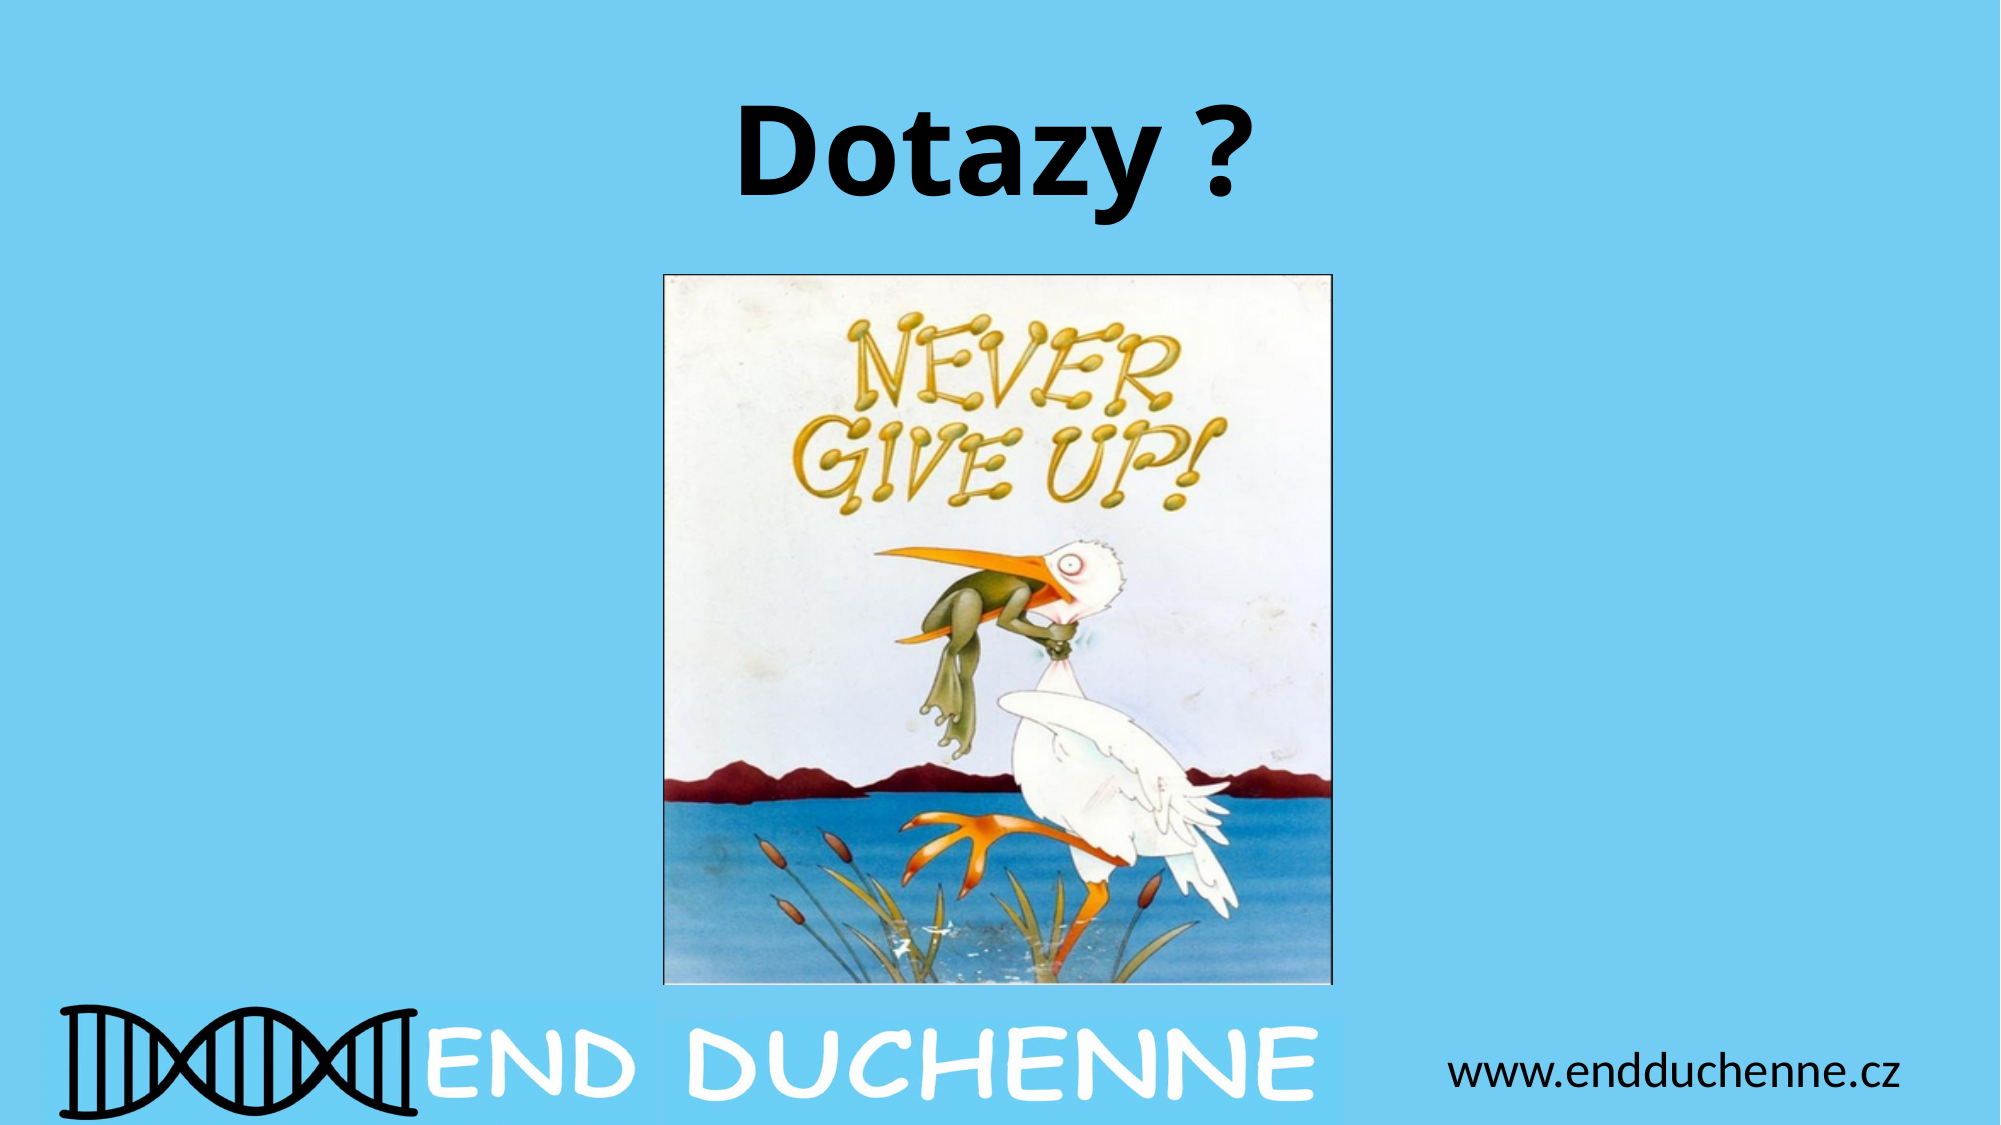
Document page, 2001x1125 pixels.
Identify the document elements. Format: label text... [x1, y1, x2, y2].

picture [663, 274, 1333, 985]
text_box Dotazy ? [43, 62, 1943, 275]
picture [43, 999, 656, 1125]
subtitle www.endduchenne.cz [1343, 1036, 2000, 1107]
picture [663, 1020, 1343, 1125]
